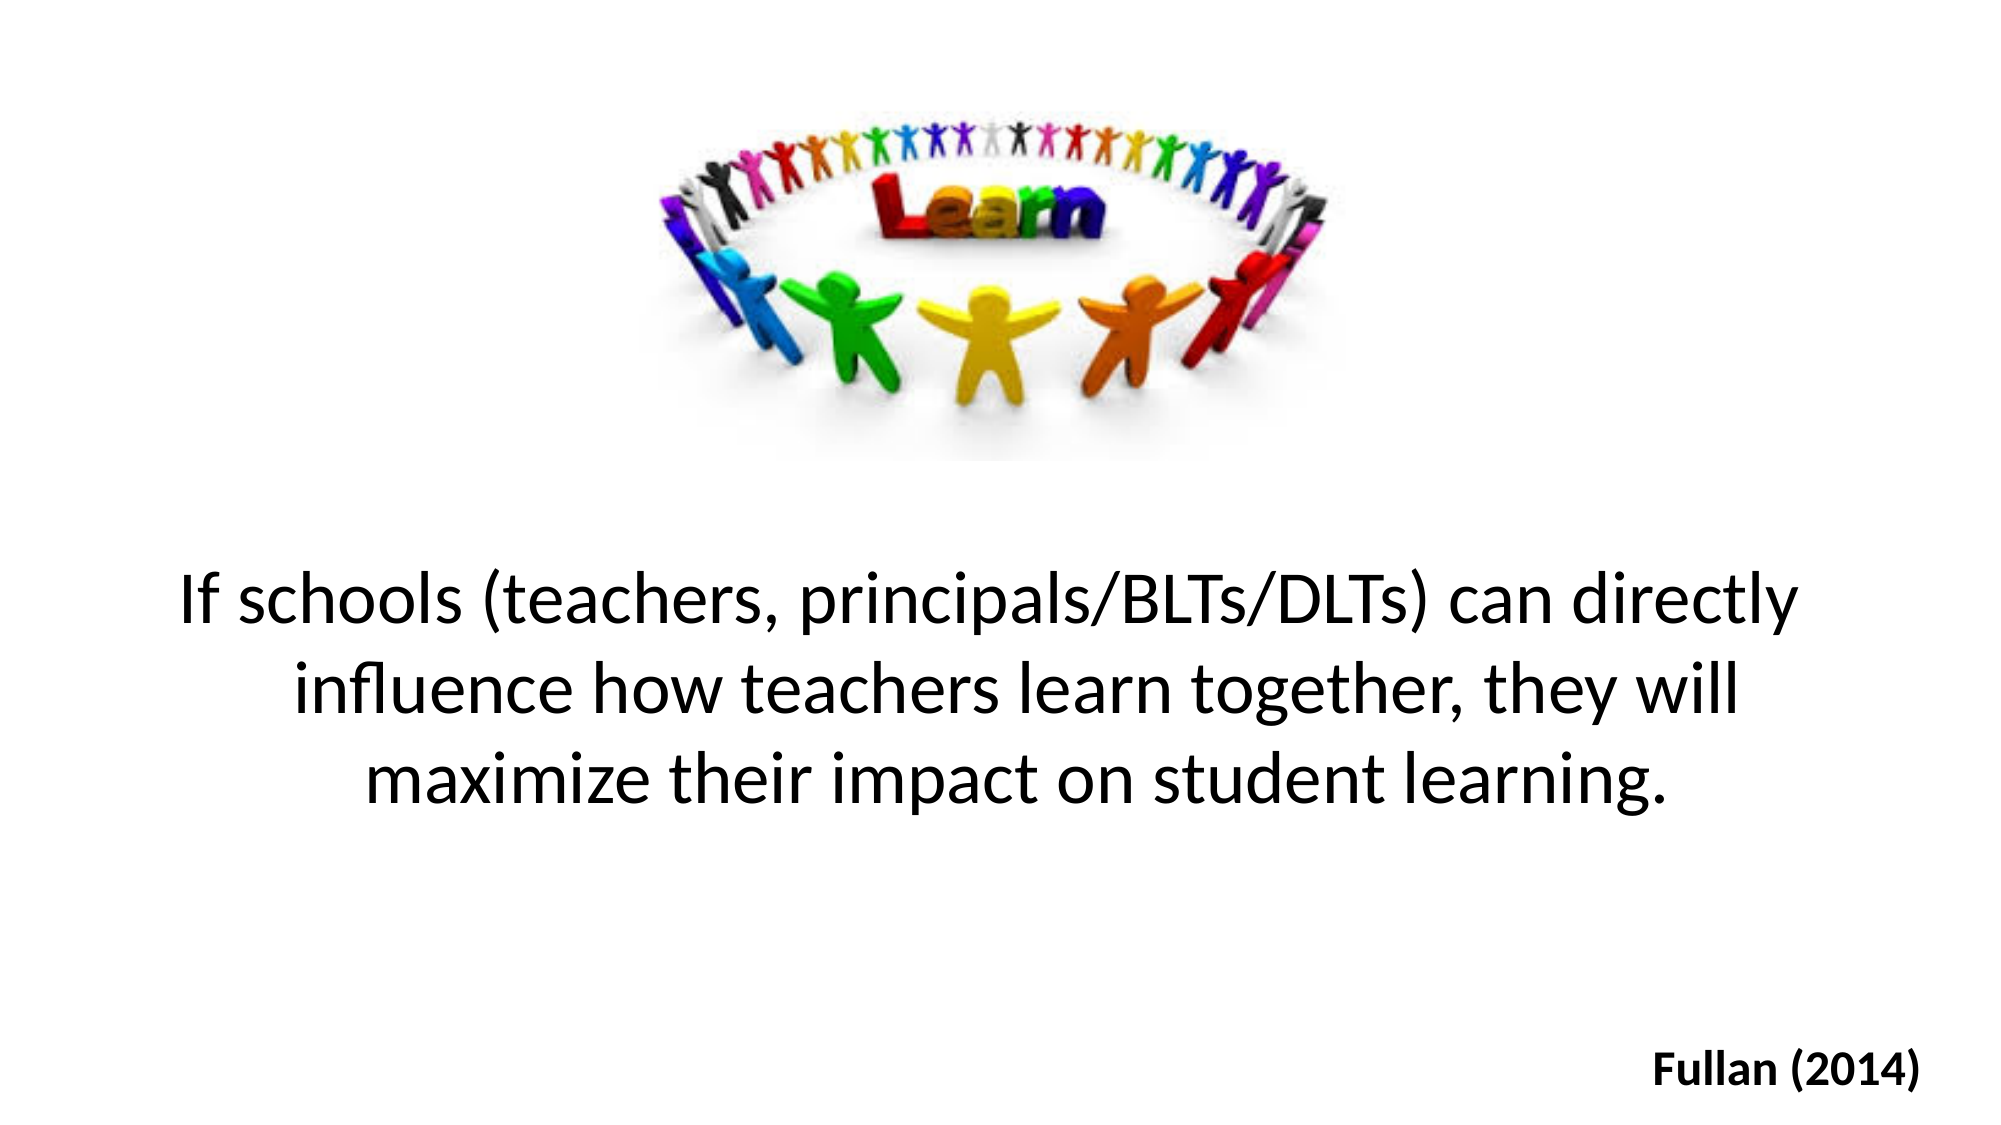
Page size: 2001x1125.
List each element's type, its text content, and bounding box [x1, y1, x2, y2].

list If schools (teachers, principals/BLTs/DLTs) can directly influence how teachers learn together, they will maximize their impact on student learning. [146, 541, 1834, 963]
picture [621, 75, 1358, 461]
text_box Fullan (2014) [1626, 1027, 1948, 1103]
